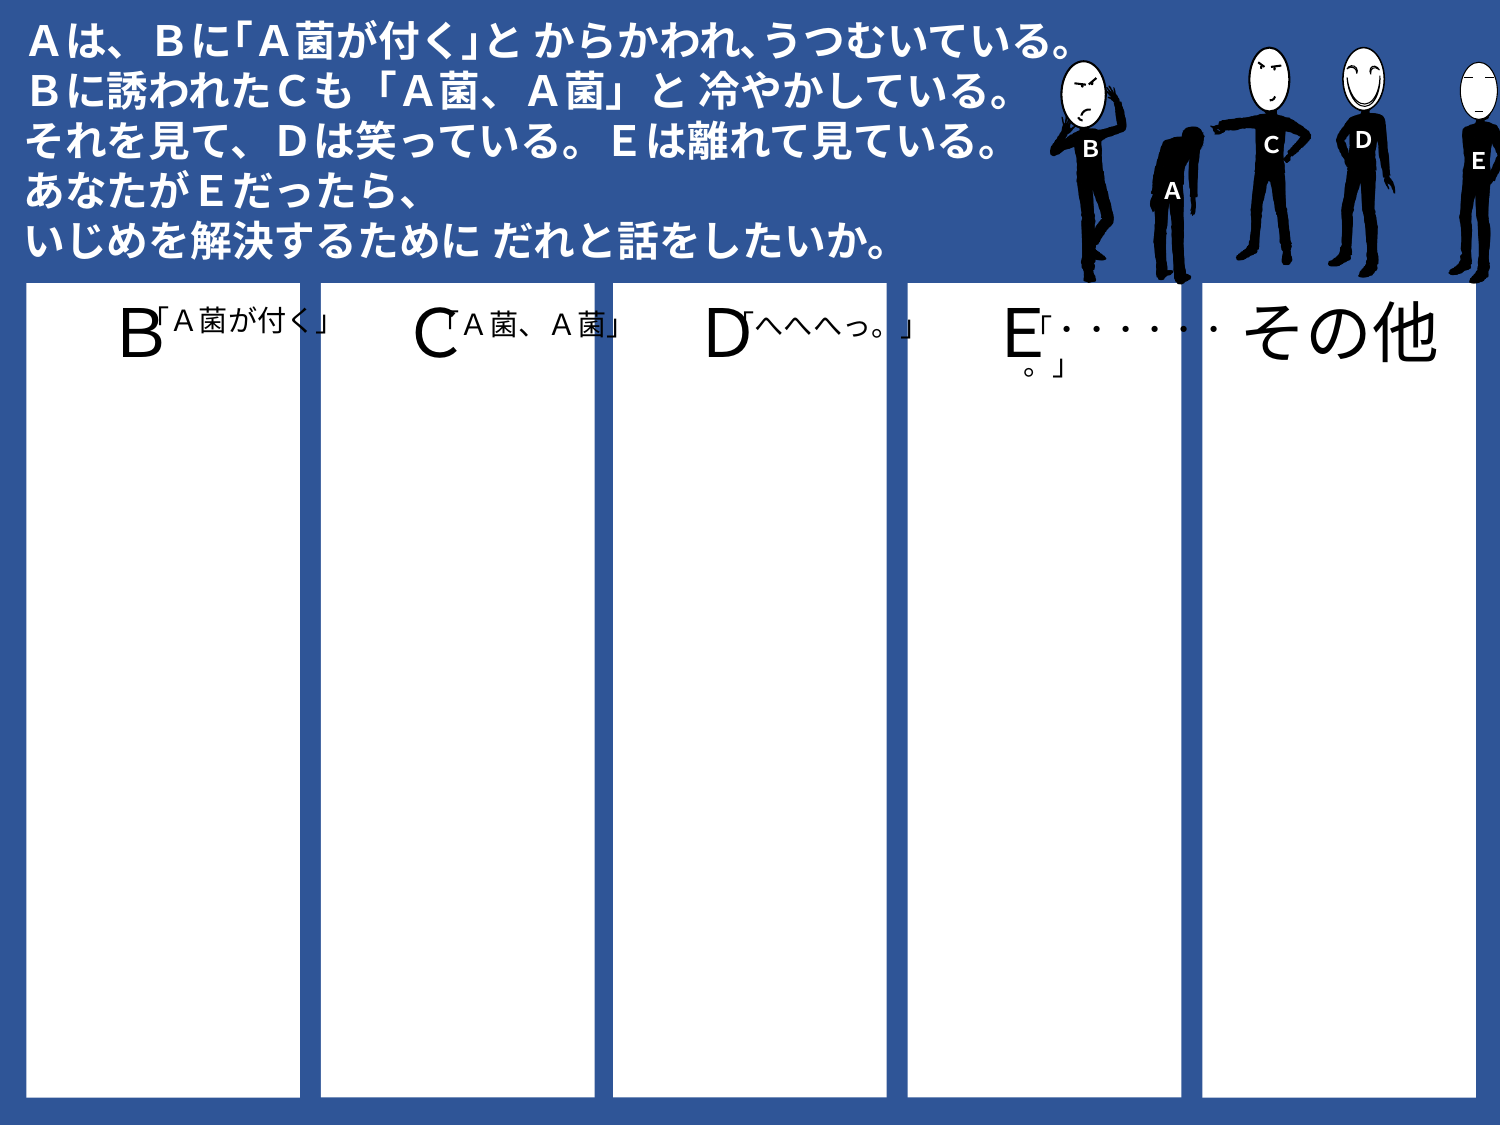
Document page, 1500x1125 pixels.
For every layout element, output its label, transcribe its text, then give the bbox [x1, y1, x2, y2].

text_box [1061, 61, 1106, 128]
text_box その他 [1202, 327, 1476, 1098]
text_box Ｂ [26, 283, 300, 1098]
text_box Ｃ [320, 283, 595, 294]
text_box Ａは、Ｂに｢Ａ菌が付く｣と からかわれ､うつむいている。 Ｂに誘われたＣも「Ａ菌、Ａ菌」と 冷やかしている。 それを見て、Ｄは笑っている。Ｅは離れて見ている。 あなたがＥだったら、 いじめを解決するために だれと話をしたいか。 [8, 7, 1014, 273]
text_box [125, 294, 1246, 355]
text_box Ｅ [907, 283, 1014, 294]
text_box Ｃ [320, 355, 595, 1098]
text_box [1249, 47, 1290, 112]
text_box Ｄ [613, 283, 887, 294]
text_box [1014, 0, 1500, 327]
text_box Ｅ [907, 355, 1182, 1098]
text_box Ｄ [613, 355, 887, 1098]
